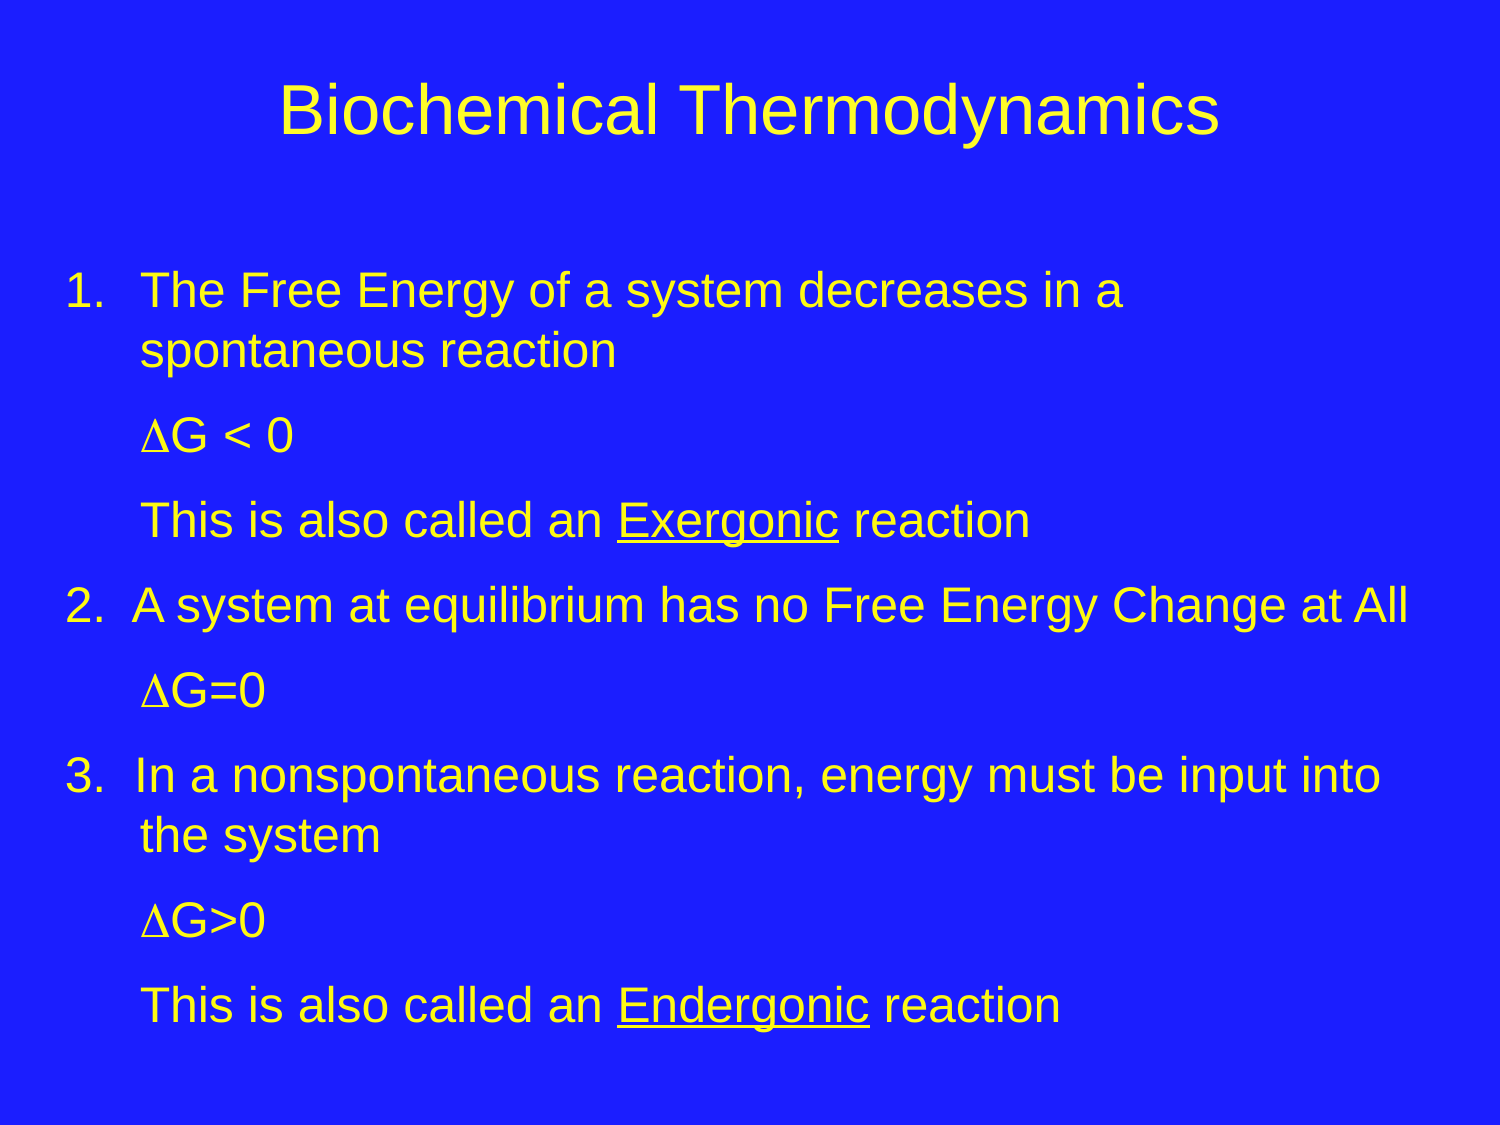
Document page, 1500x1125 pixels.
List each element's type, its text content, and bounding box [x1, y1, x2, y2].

text_box The Free Energy of a system decreases in a spontaneous reaction G < 0 This is also called an Exergonic reaction 2. A system at equilibrium has no Free Energy Change at All G=0 3. In a nonspontaneous reaction, energy must be input into the system G>0 This is also called an Endergonic reaction [50, 249, 1438, 1040]
title Biochemical Thermodynamics [112, 12, 1388, 200]
